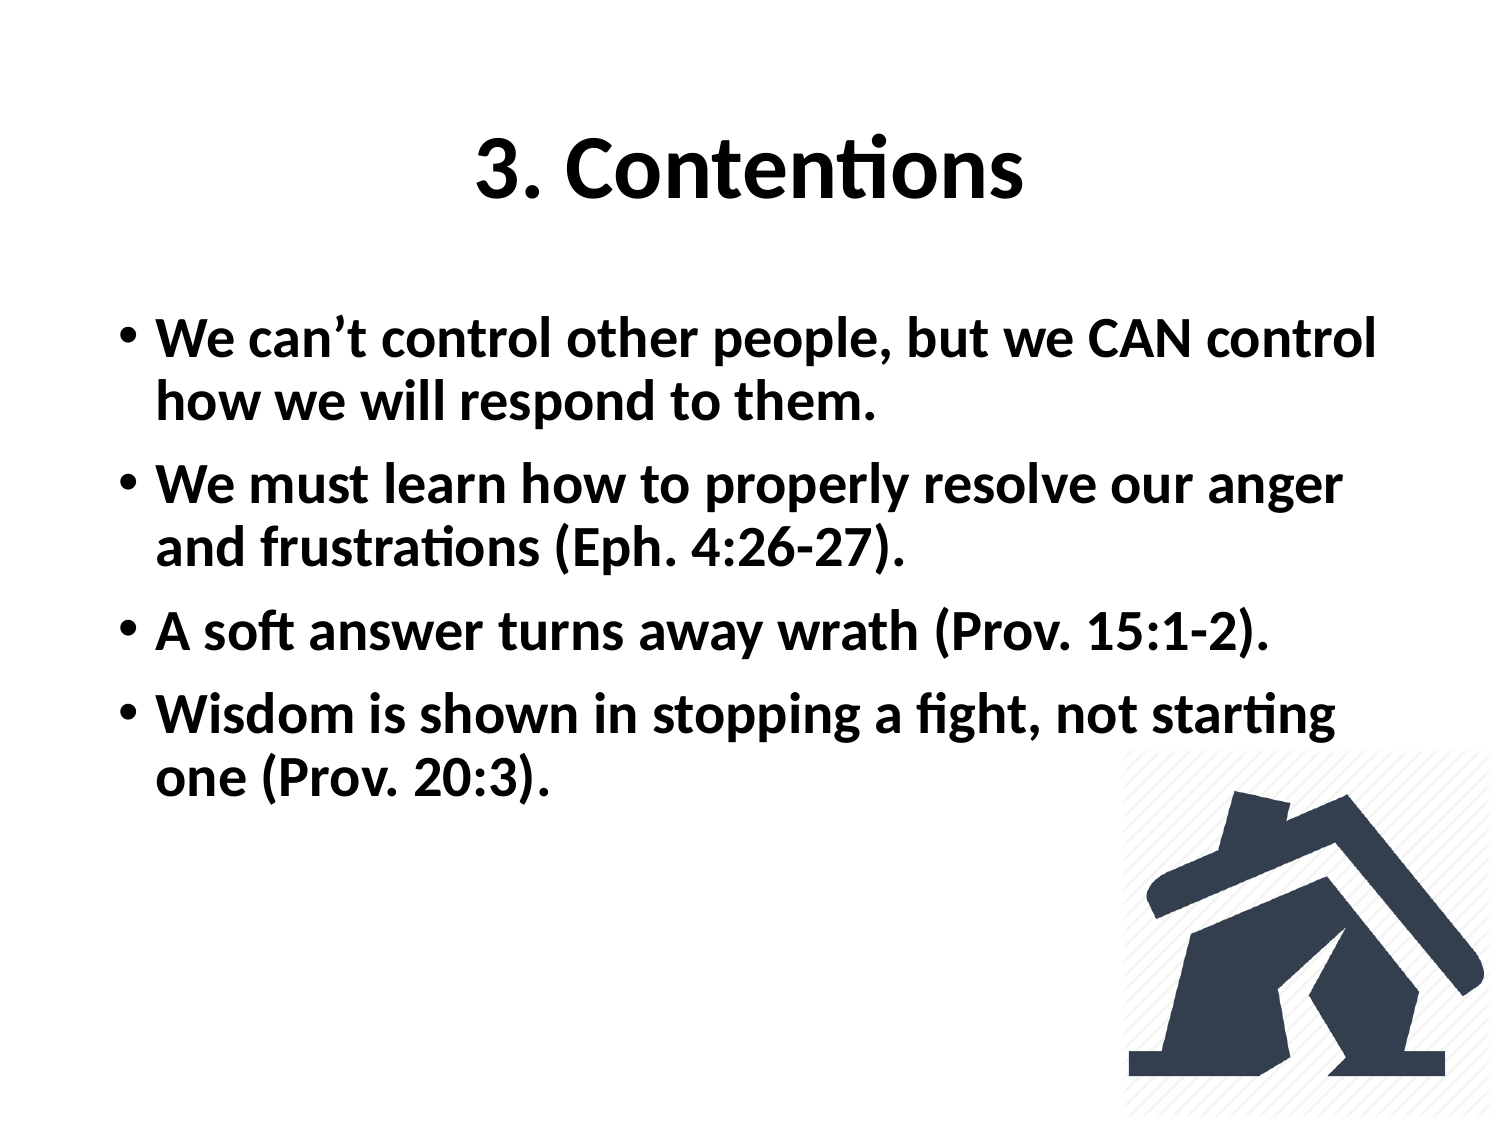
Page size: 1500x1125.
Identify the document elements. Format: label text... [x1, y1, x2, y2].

title 3. Contentions [103, 59, 1397, 278]
picture [1120, 747, 1492, 1119]
list We can’t control other people, but we CAN control how we will respond to them. We must learn how to properly resolve our anger and frustrations (Eph. 4:26-27). A soft answer turns away wrath (Prov. 15:1-2). Wisdom is shown in stopping a fight, not starting one (Prov. 20:3). [103, 299, 1397, 1014]
